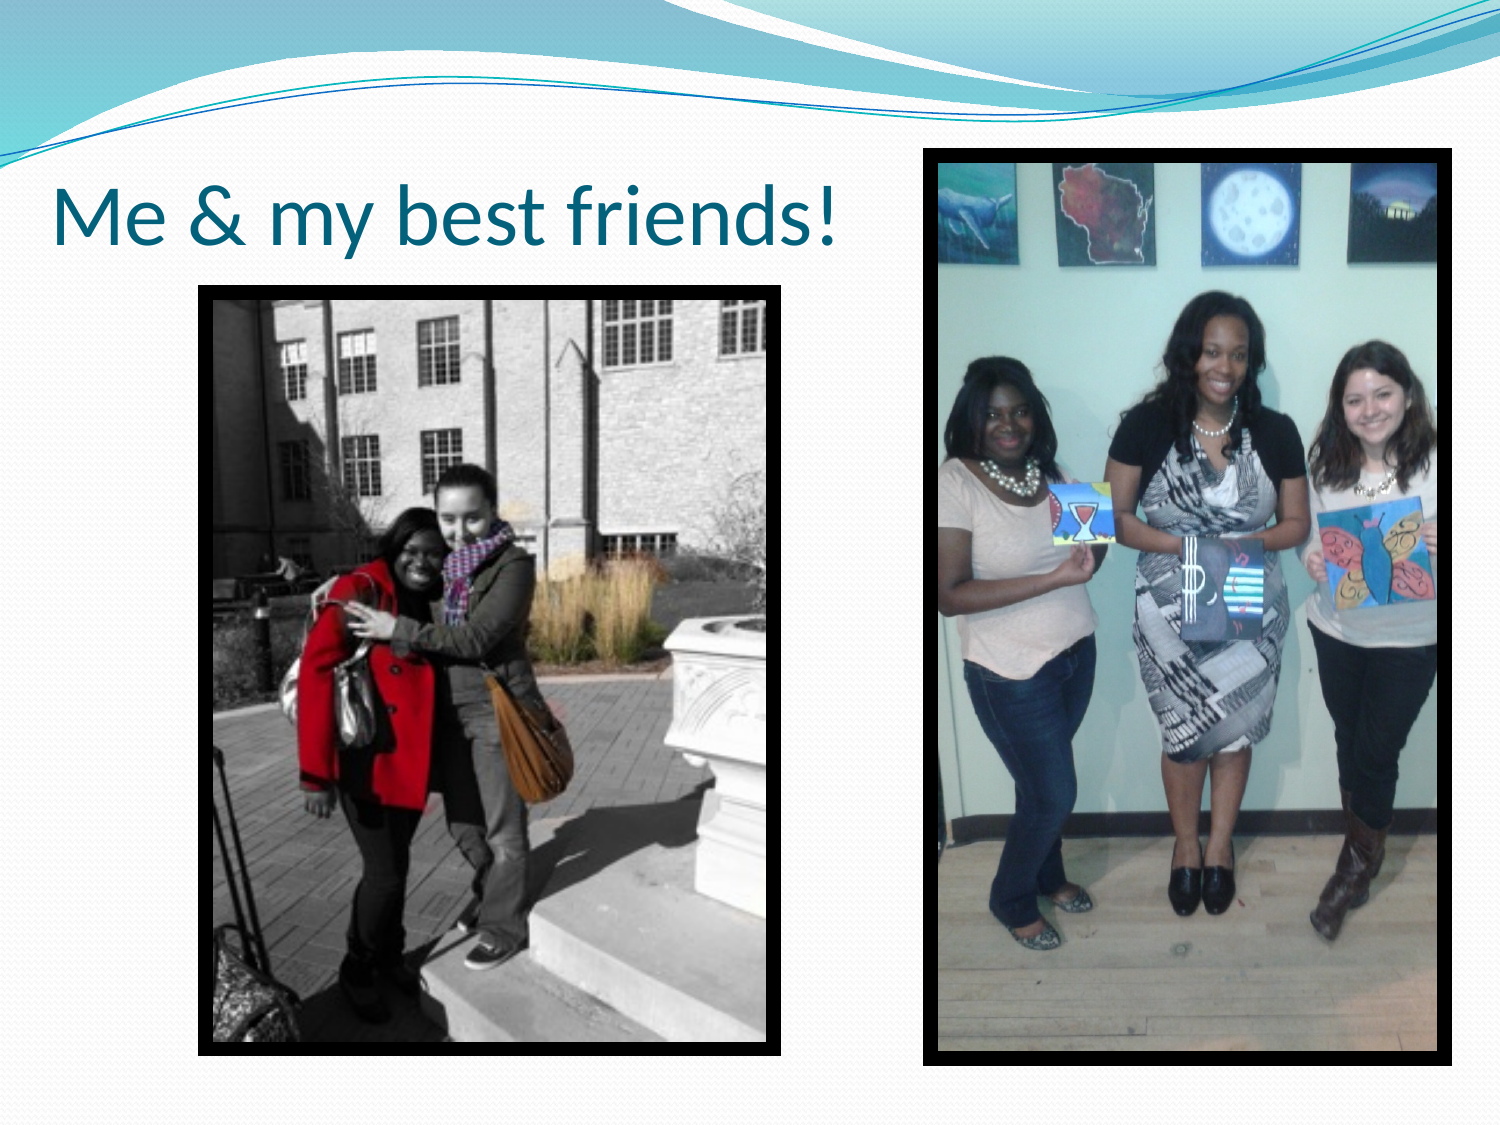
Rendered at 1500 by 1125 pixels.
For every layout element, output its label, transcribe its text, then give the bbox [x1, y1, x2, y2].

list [937, 162, 1438, 1052]
title Me & my best friends! [50, 75, 913, 263]
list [212, 299, 767, 1042]
